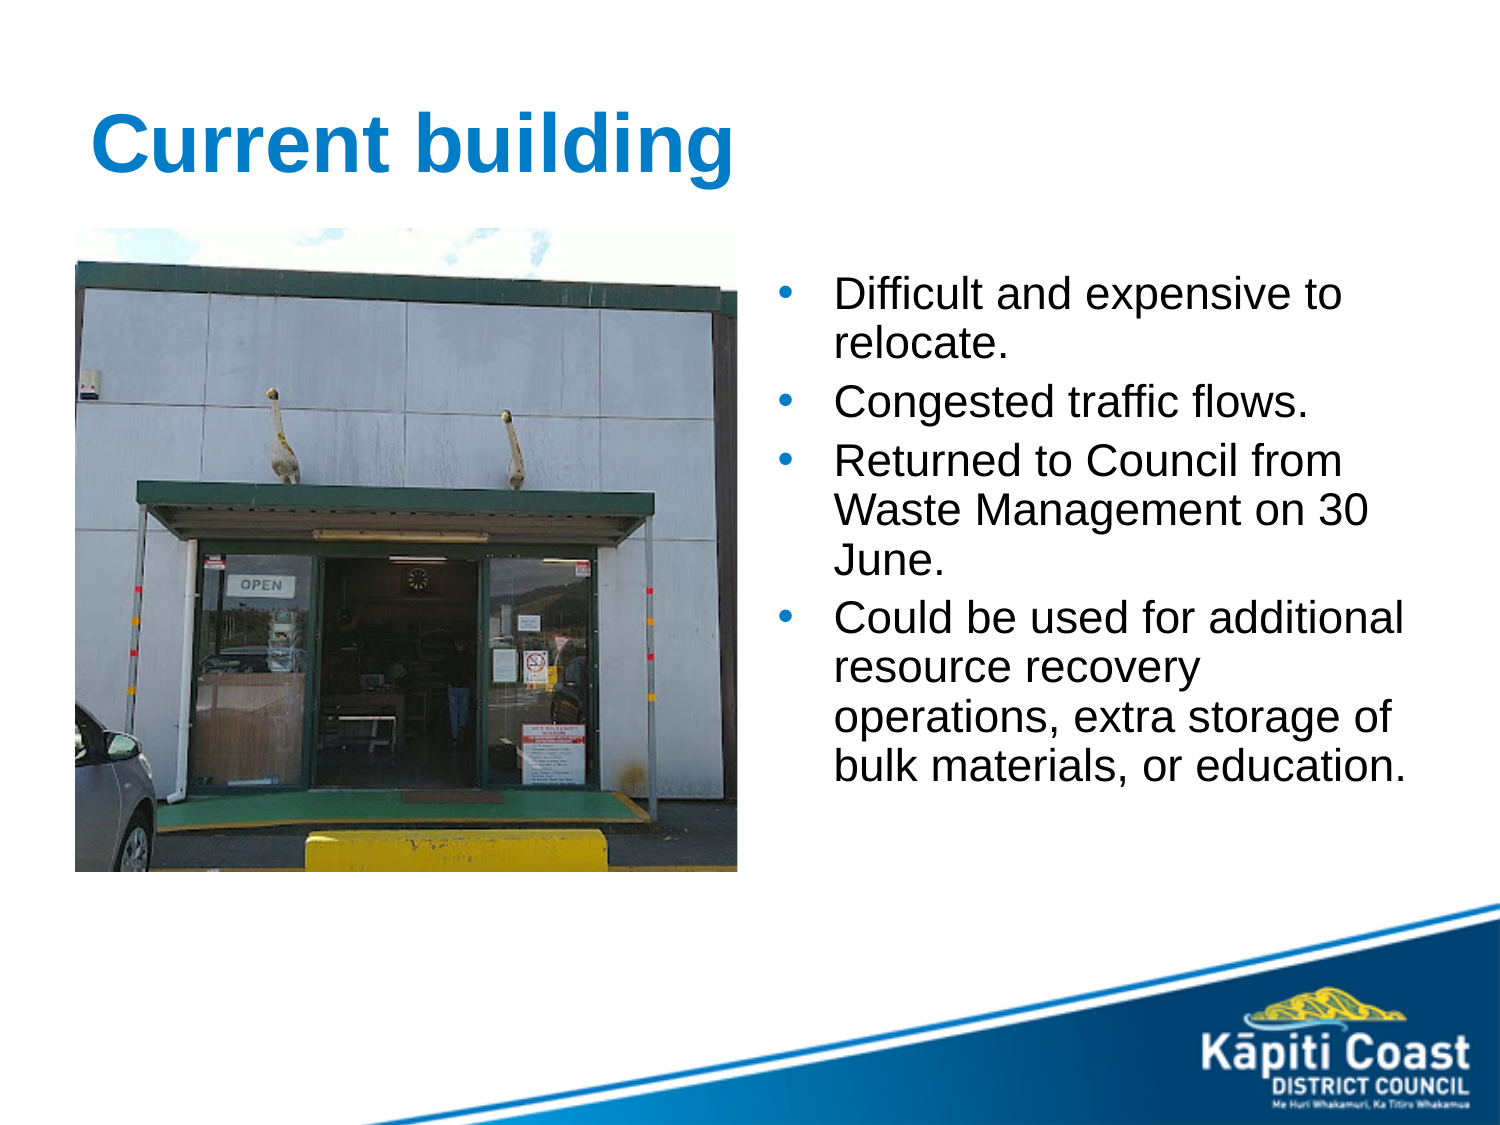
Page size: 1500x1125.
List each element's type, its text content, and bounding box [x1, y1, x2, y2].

picture [1, 893, 1500, 1125]
title Current building [75, 45, 1425, 233]
picture [74, 228, 738, 872]
text_box Difficult and expensive to relocate. Congested traffic flows. Returned to Council from Waste Management on 30 June. Could be used for additional resource recovery operations, extra storage of bulk materials, or education. [762, 262, 1425, 905]
